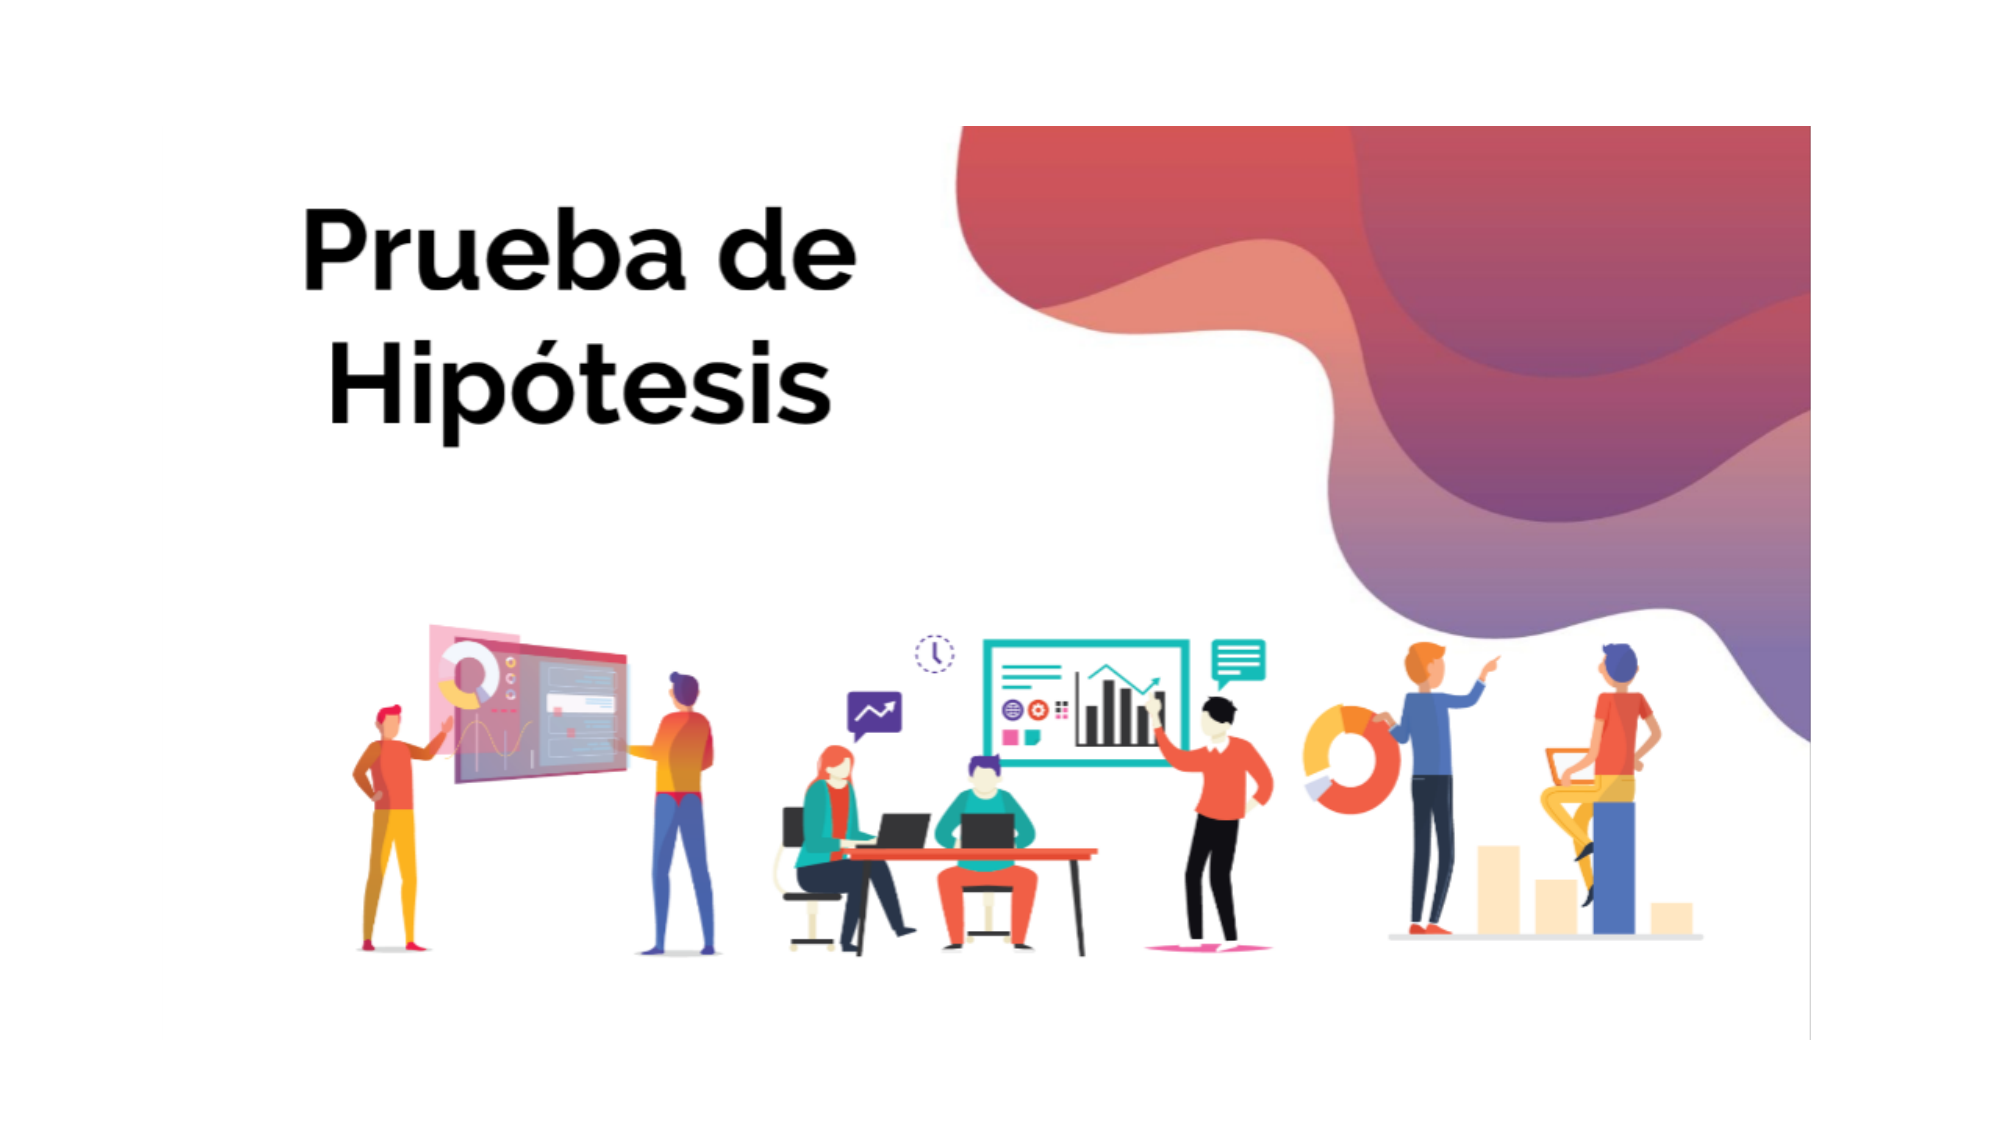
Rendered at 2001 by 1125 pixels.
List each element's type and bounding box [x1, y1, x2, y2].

picture [162, 126, 1811, 1040]
